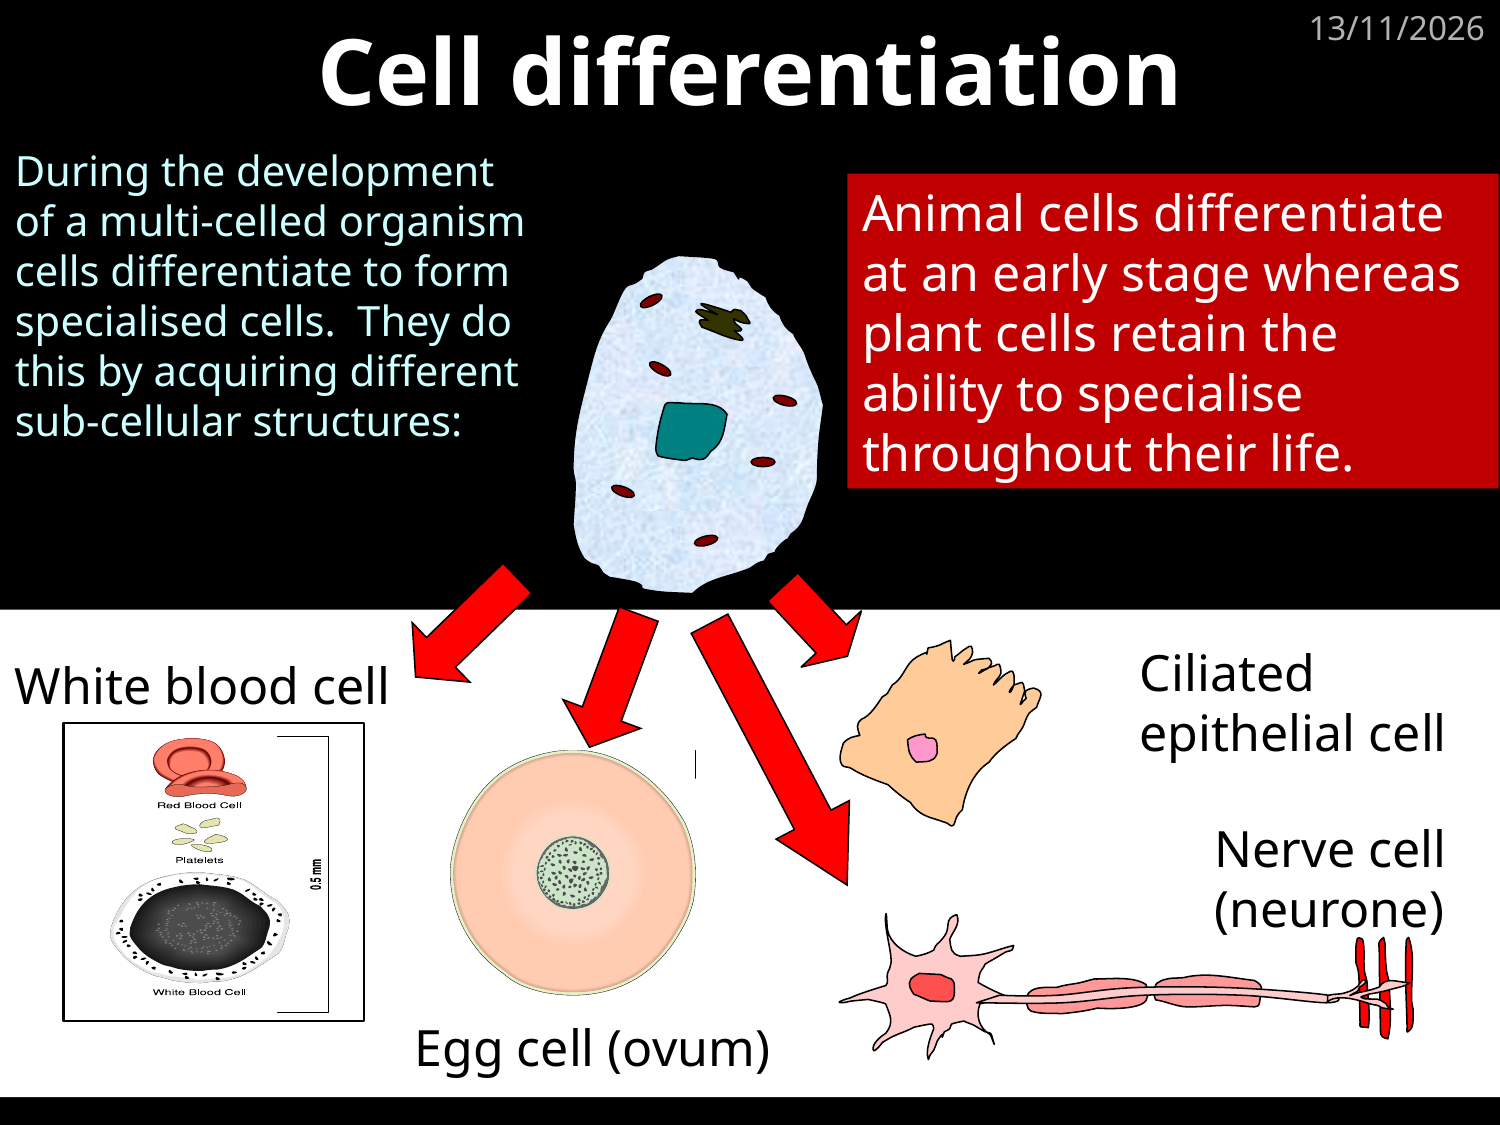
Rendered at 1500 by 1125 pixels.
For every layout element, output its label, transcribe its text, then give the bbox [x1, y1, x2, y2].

text_box Animal cells differentiate at an early stage whereas plant cells retain the ability to specialise throughout their life. [847, 173, 1499, 489]
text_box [395, 255, 857, 903]
title Cell differentiation [0, 0, 1500, 138]
text_box During the development of a multi-celled organism cells differentiate to form specialised cells. They do this by acquiring different sub-cellular structures: [0, 137, 550, 453]
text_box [0, 609, 1500, 1098]
